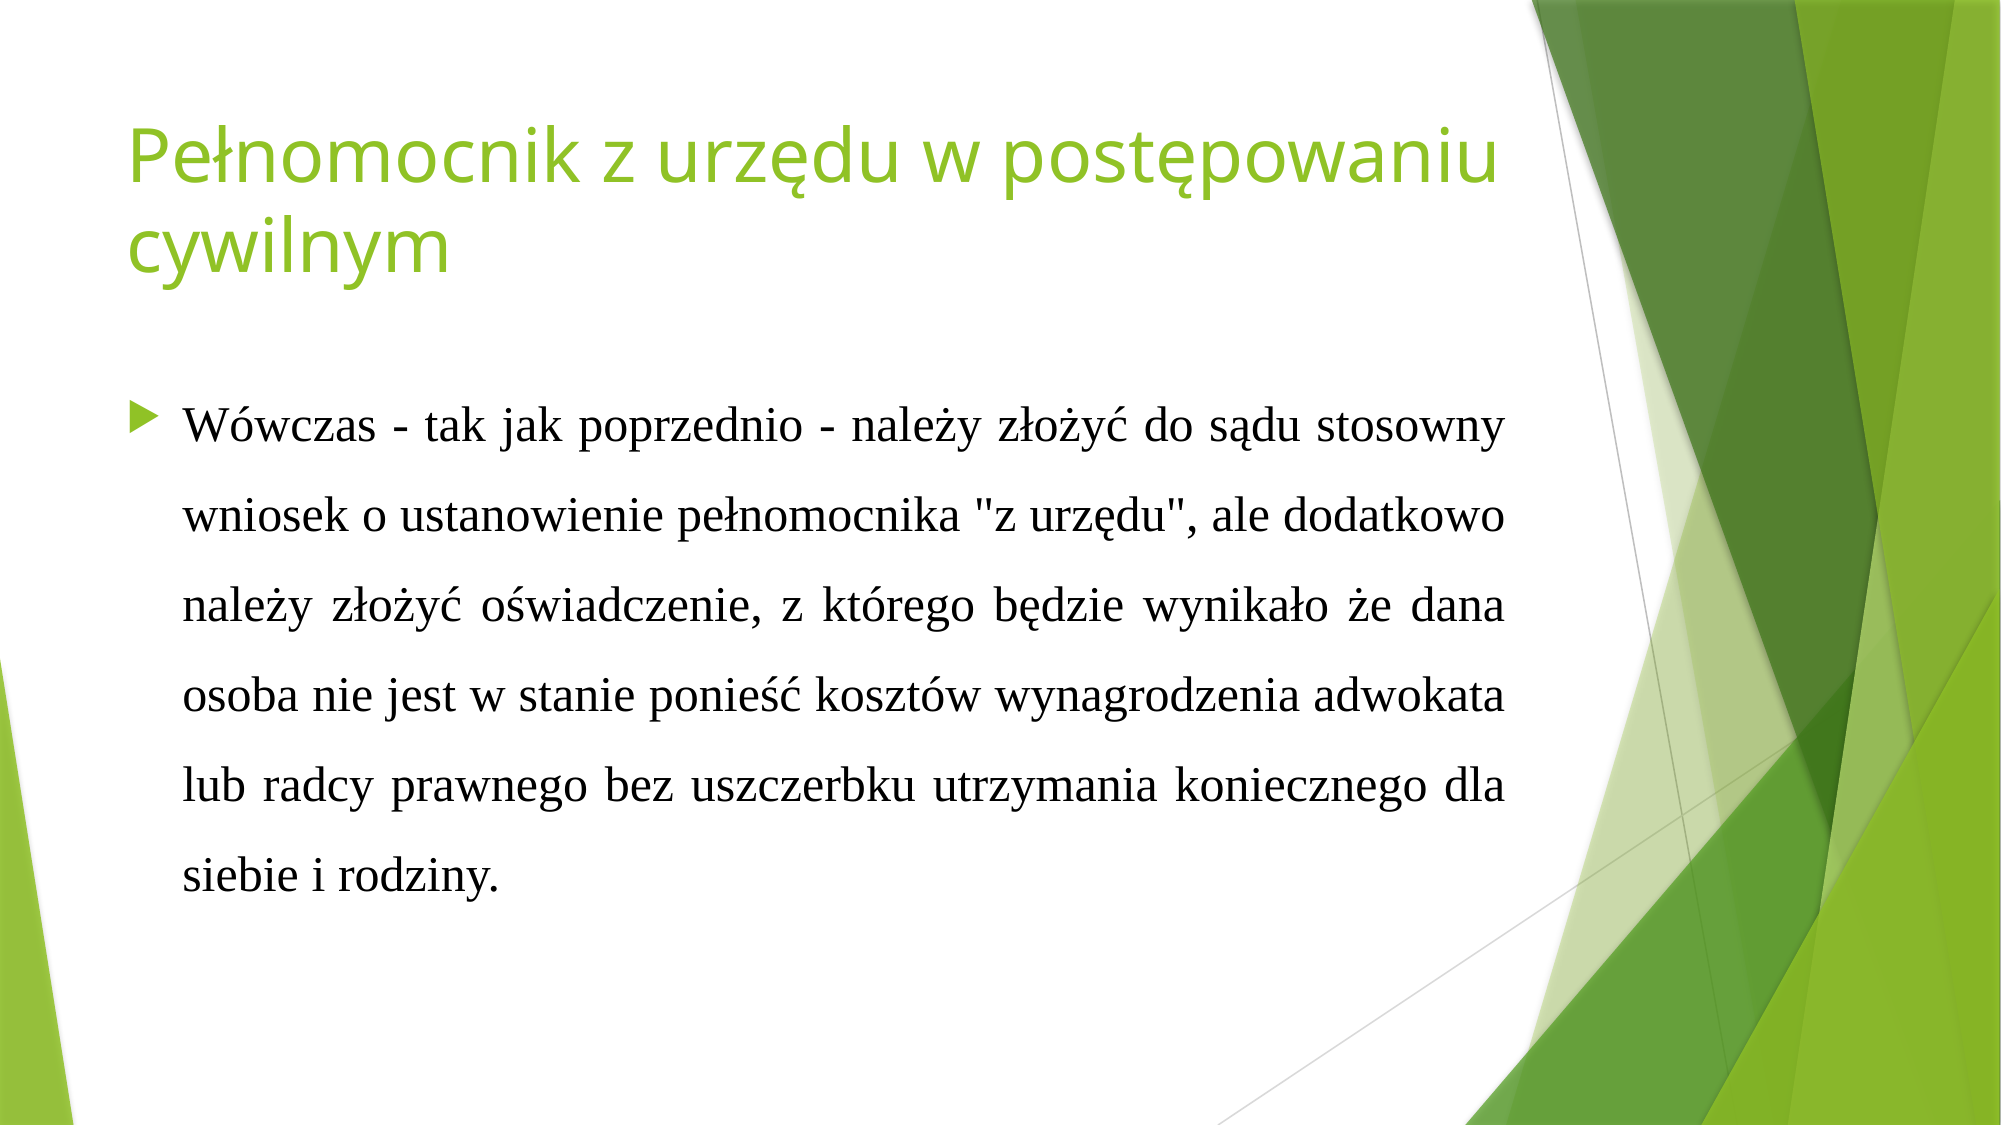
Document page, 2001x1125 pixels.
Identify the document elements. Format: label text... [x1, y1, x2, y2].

list Wówczas - tak jak poprzednio - należy złożyć do sądu stosowny wniosek o ustanowienie pełnomocnika "z urzędu", ale dodatkowo należy złożyć oświadczenie, z którego będzie wynikało że dana osoba nie jest w stanie ponieść kosztów wynagrodzenia adwokata lub radcy prawnego bez uszczerbku utrzymania koniecznego dla siebie i rodziny. [111, 354, 1522, 992]
title Pełnomocnik z urzędu w postępowaniu cywilnym [111, 99, 1522, 317]
